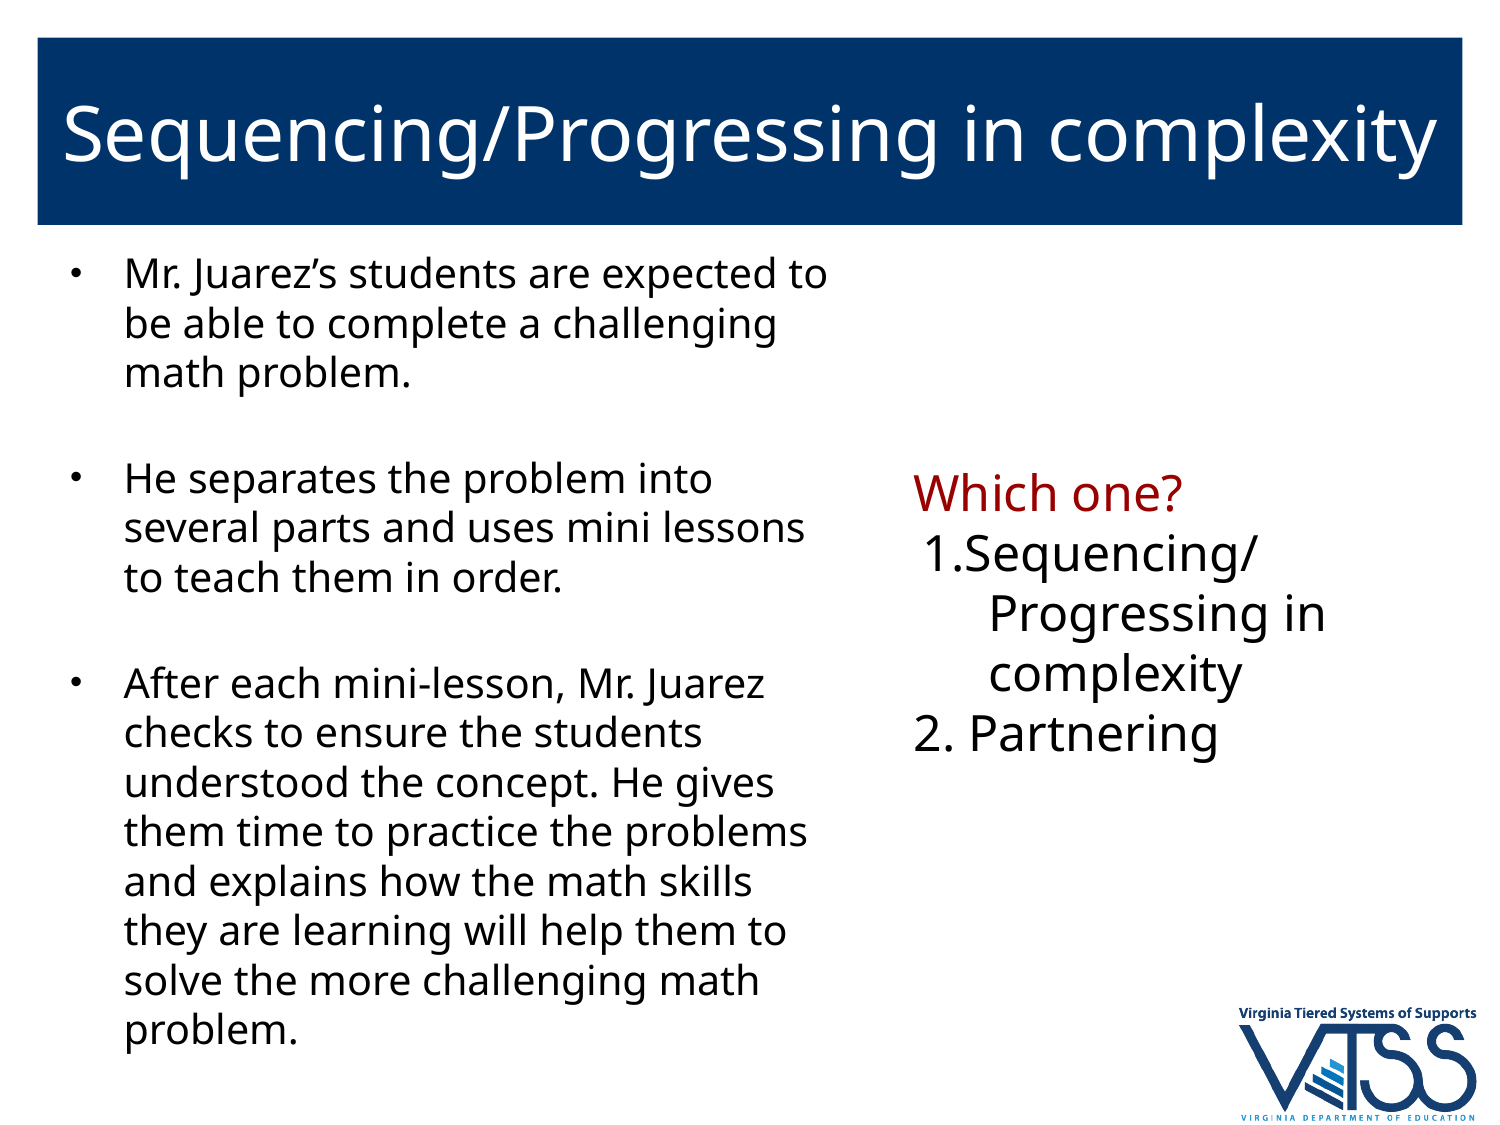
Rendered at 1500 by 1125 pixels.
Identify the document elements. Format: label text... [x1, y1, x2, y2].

picture [1237, 989, 1478, 1125]
list Mr. Juarez’s students are expected to be able to complete a challenging math problem. He separates the problem into several parts and uses mini lessons to teach them in order. After each mini-lesson, Mr. Juarez checks to ensure the students understood the concept. He gives them time to practice the problems and explains how the math skills they are learning will help them to solve the more challenging math problem. [37, 240, 851, 1064]
text_box Which one? 1.Sequencing/ Progressing in complexity 2. Partnering [898, 446, 1463, 858]
title Sequencing/Progressing in complexity [37, 37, 1463, 225]
